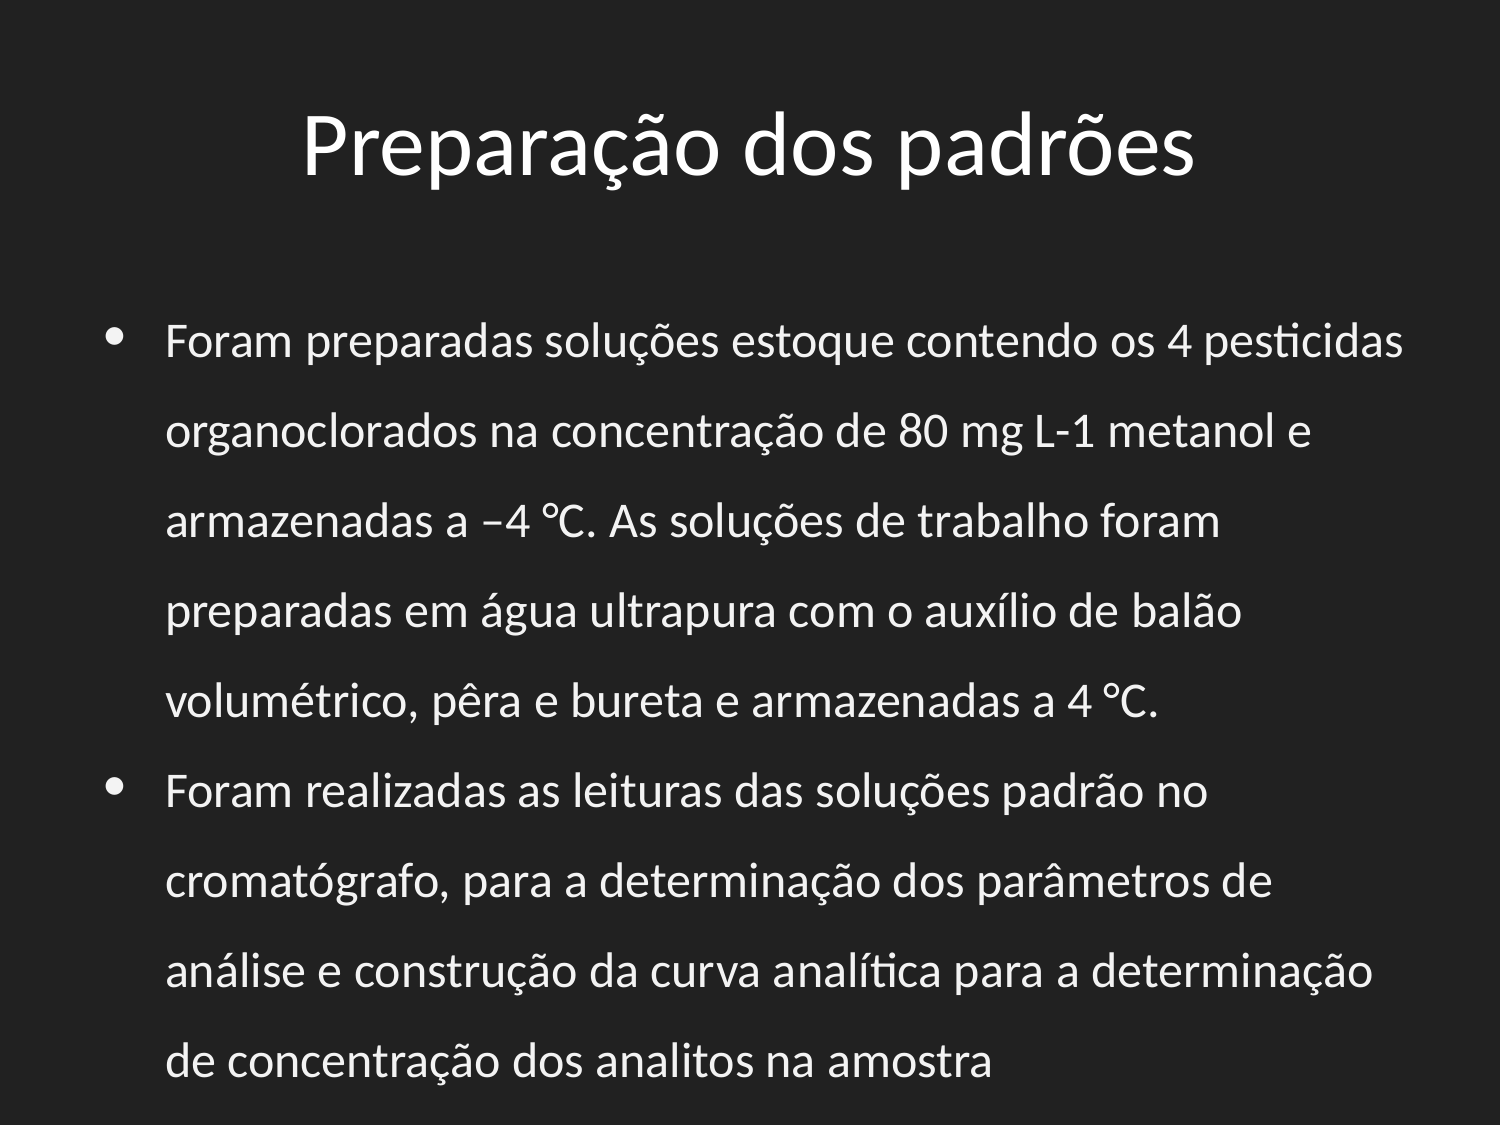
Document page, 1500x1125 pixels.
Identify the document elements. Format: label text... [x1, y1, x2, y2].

list Foram preparadas soluções estoque contendo os 4 pesticidas organoclorados na concentração de 80 mg L-1 metanol e armazenadas a –4 °C. As soluções de trabalho foram preparadas em água ultrapura com o auxílio de balão volumétrico, pêra e bureta e armazenadas a 4 °C. Foram realizadas as leituras das soluções padrão no cromatógrafo, para a determinação dos parâmetros de análise e construção da curva analítica para a determinação de concentração dos analitos na amostra [75, 262, 1425, 1005]
title Preparação dos padrões [75, 45, 1425, 233]
